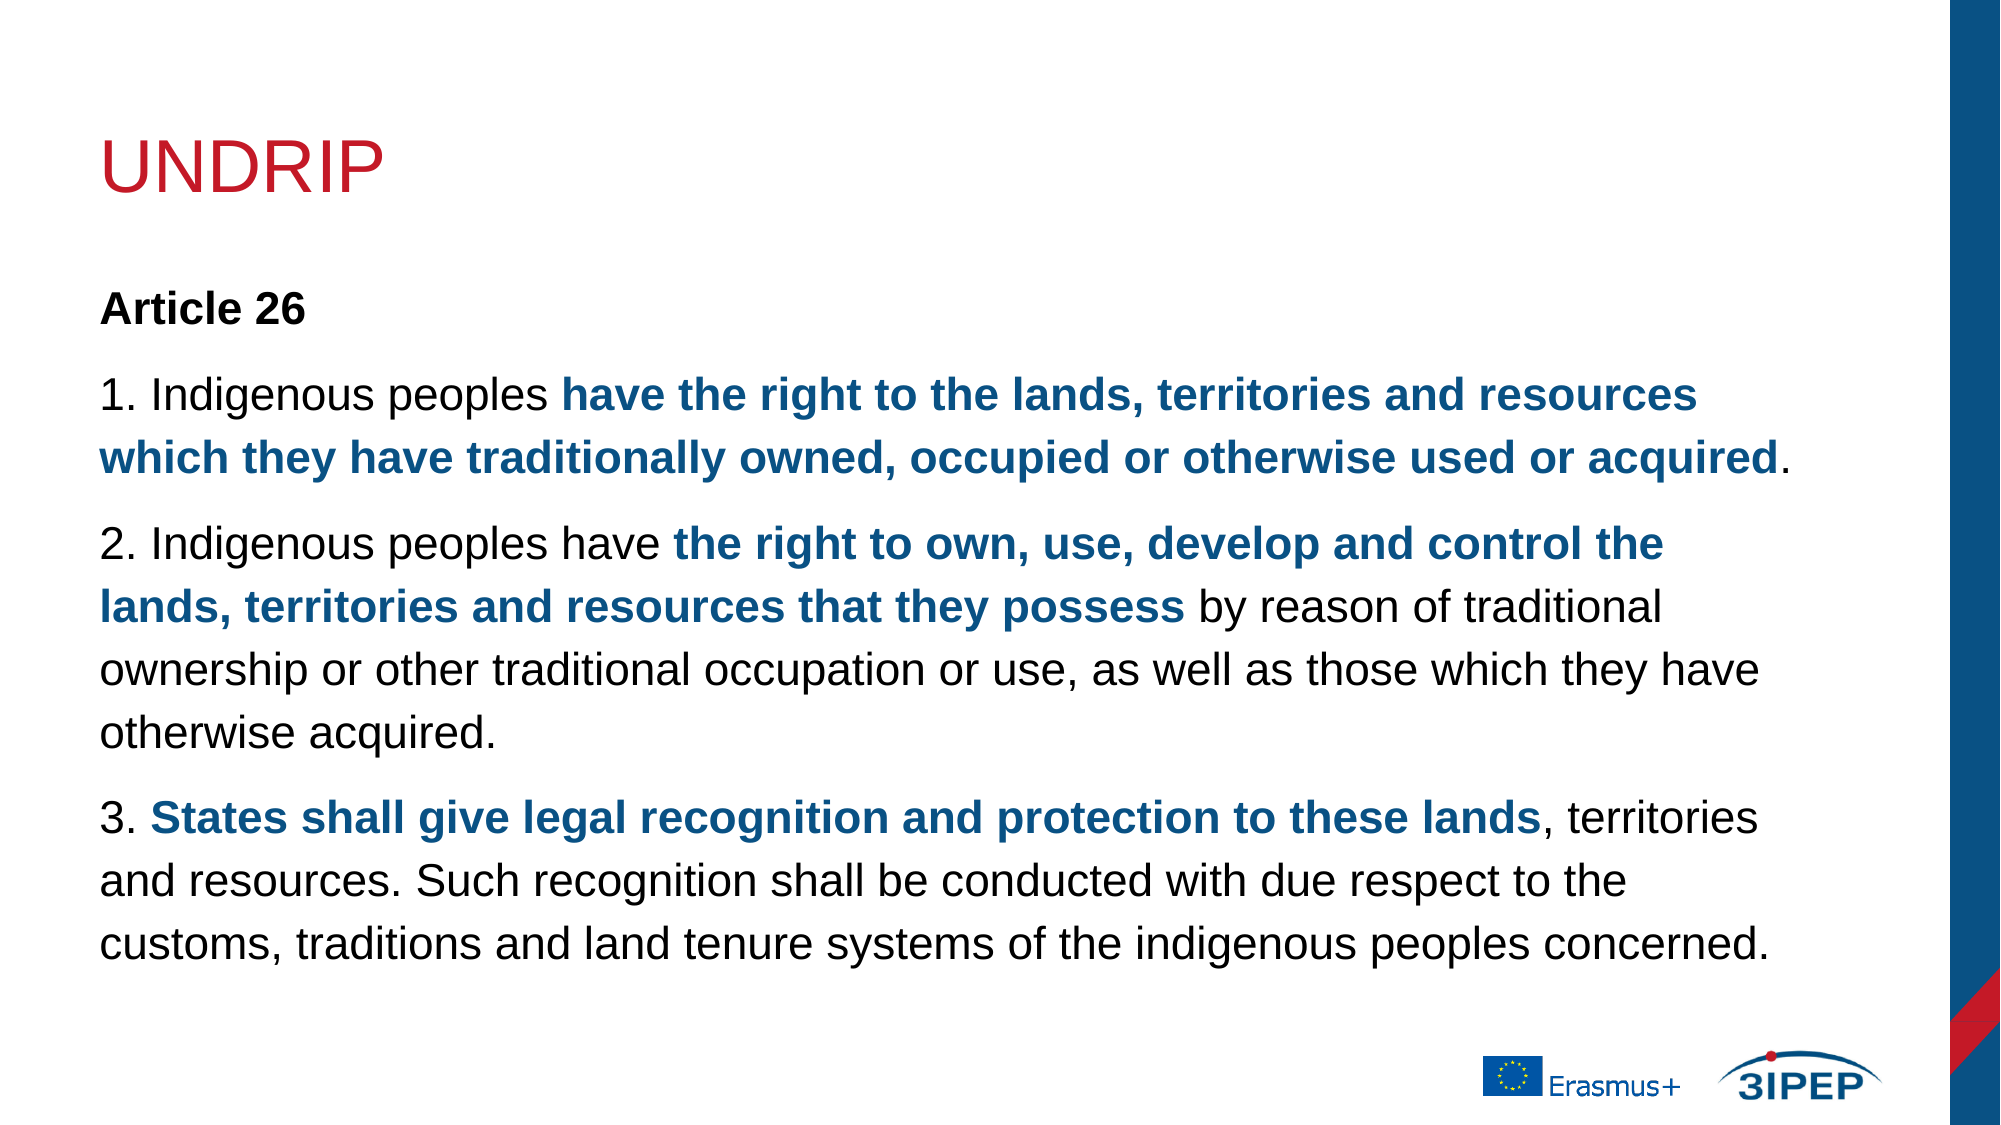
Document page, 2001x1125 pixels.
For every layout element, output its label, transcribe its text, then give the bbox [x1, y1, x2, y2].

title UNDRIP [84, 59, 1810, 263]
picture [1715, 1039, 1893, 1107]
picture [1471, 1052, 1691, 1107]
list Article 26 1. Indigenous peoples have the right to the lands, territories and resources which they have traditionally owned, occupied or otherwise used or acquired. 2. Indigenous peoples have the right to own, use, develop and control the lands, territories and resources that they possess by reason of traditional ownership or other traditional occupation or use, as well as those which they have otherwise acquired. 3. States shall give legal recognition and protection to these lands, territories and resources. Such recognition shall be conducted with due respect to the customs, traditions and land tenure systems of the indigenous peoples concerned. [84, 263, 1810, 1052]
